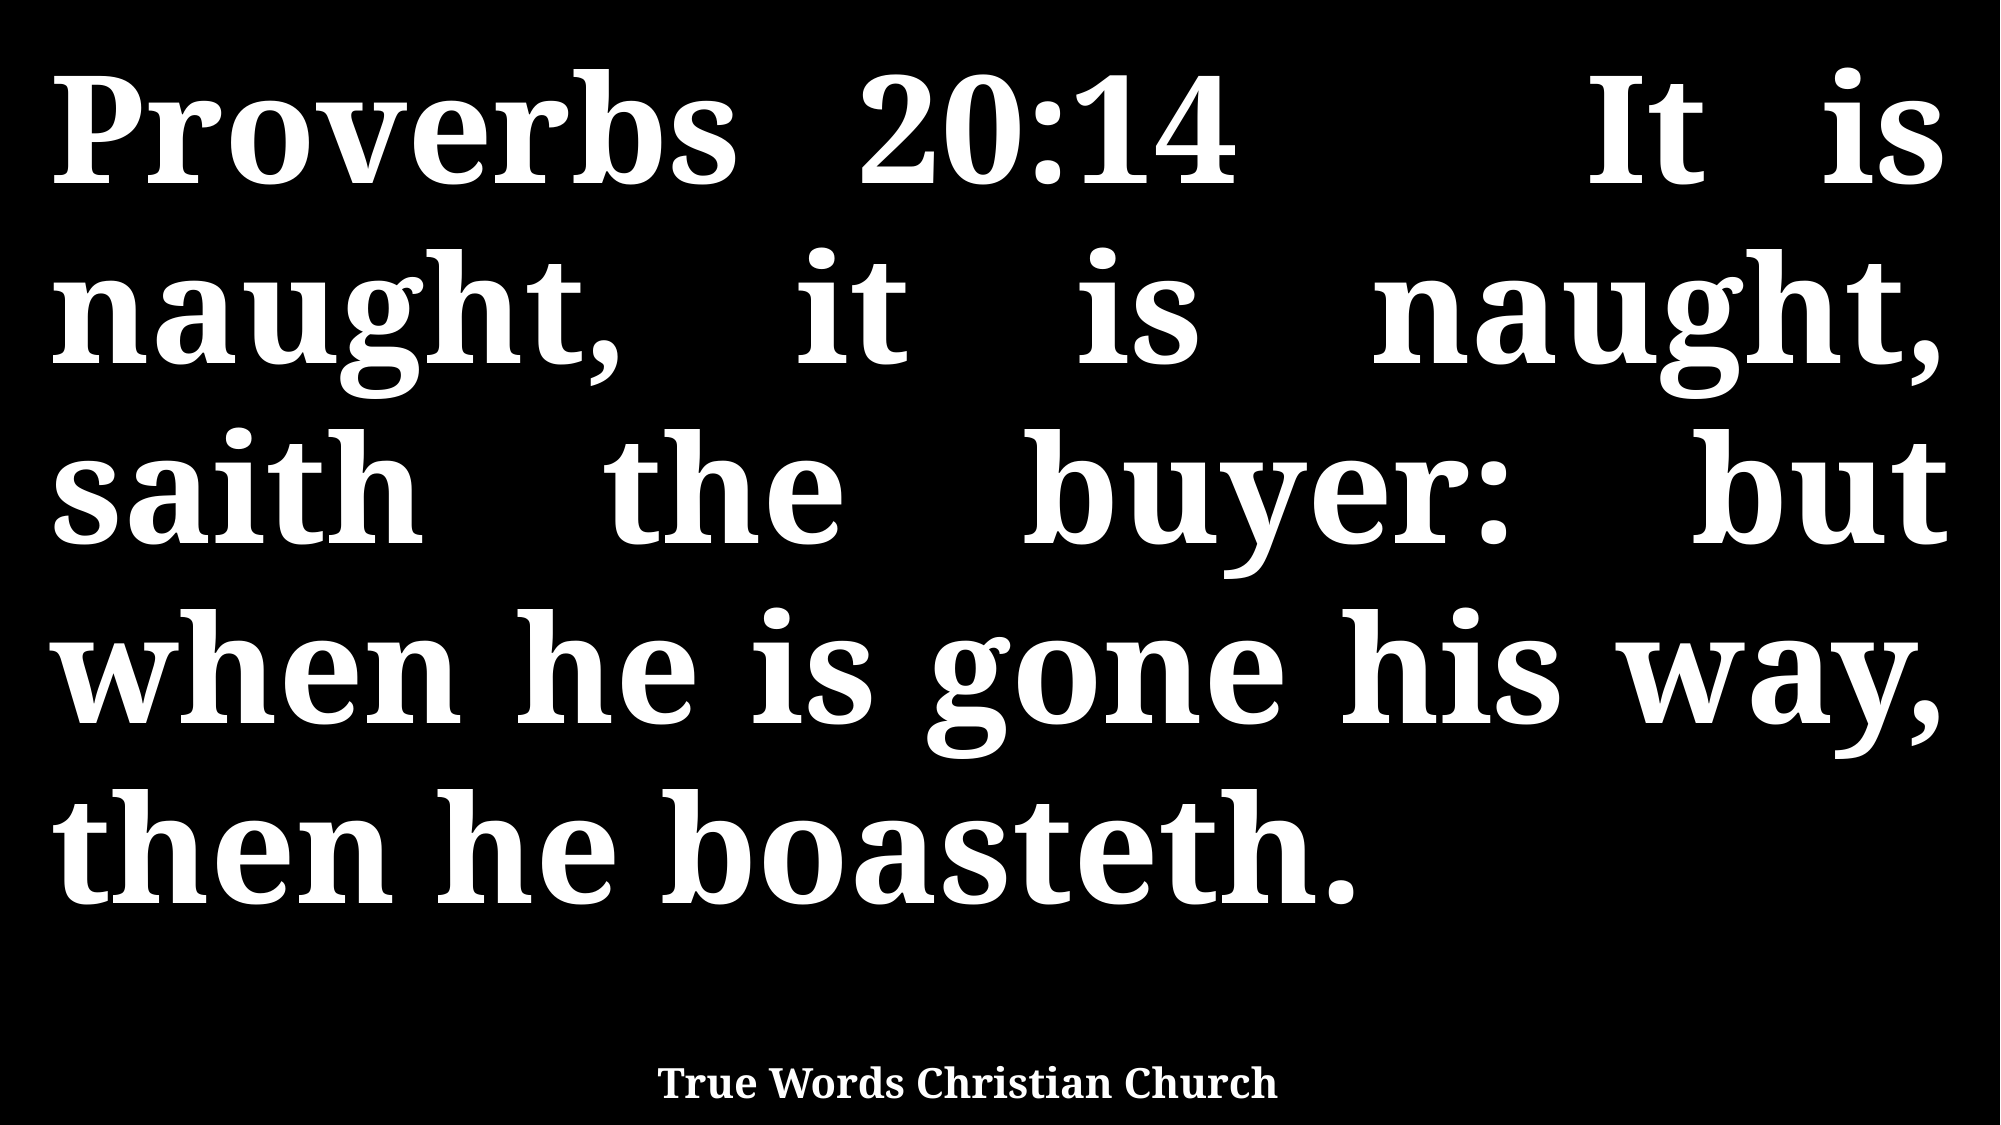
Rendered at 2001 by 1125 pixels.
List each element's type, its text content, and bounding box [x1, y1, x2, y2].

text_box Proverbs 20:14 It is naught, it is naught, saith the buyer: but when he is gone his way, then he boasteth. [35, 26, 1965, 942]
text_box True Words Christian Church [642, 1049, 1294, 1114]
